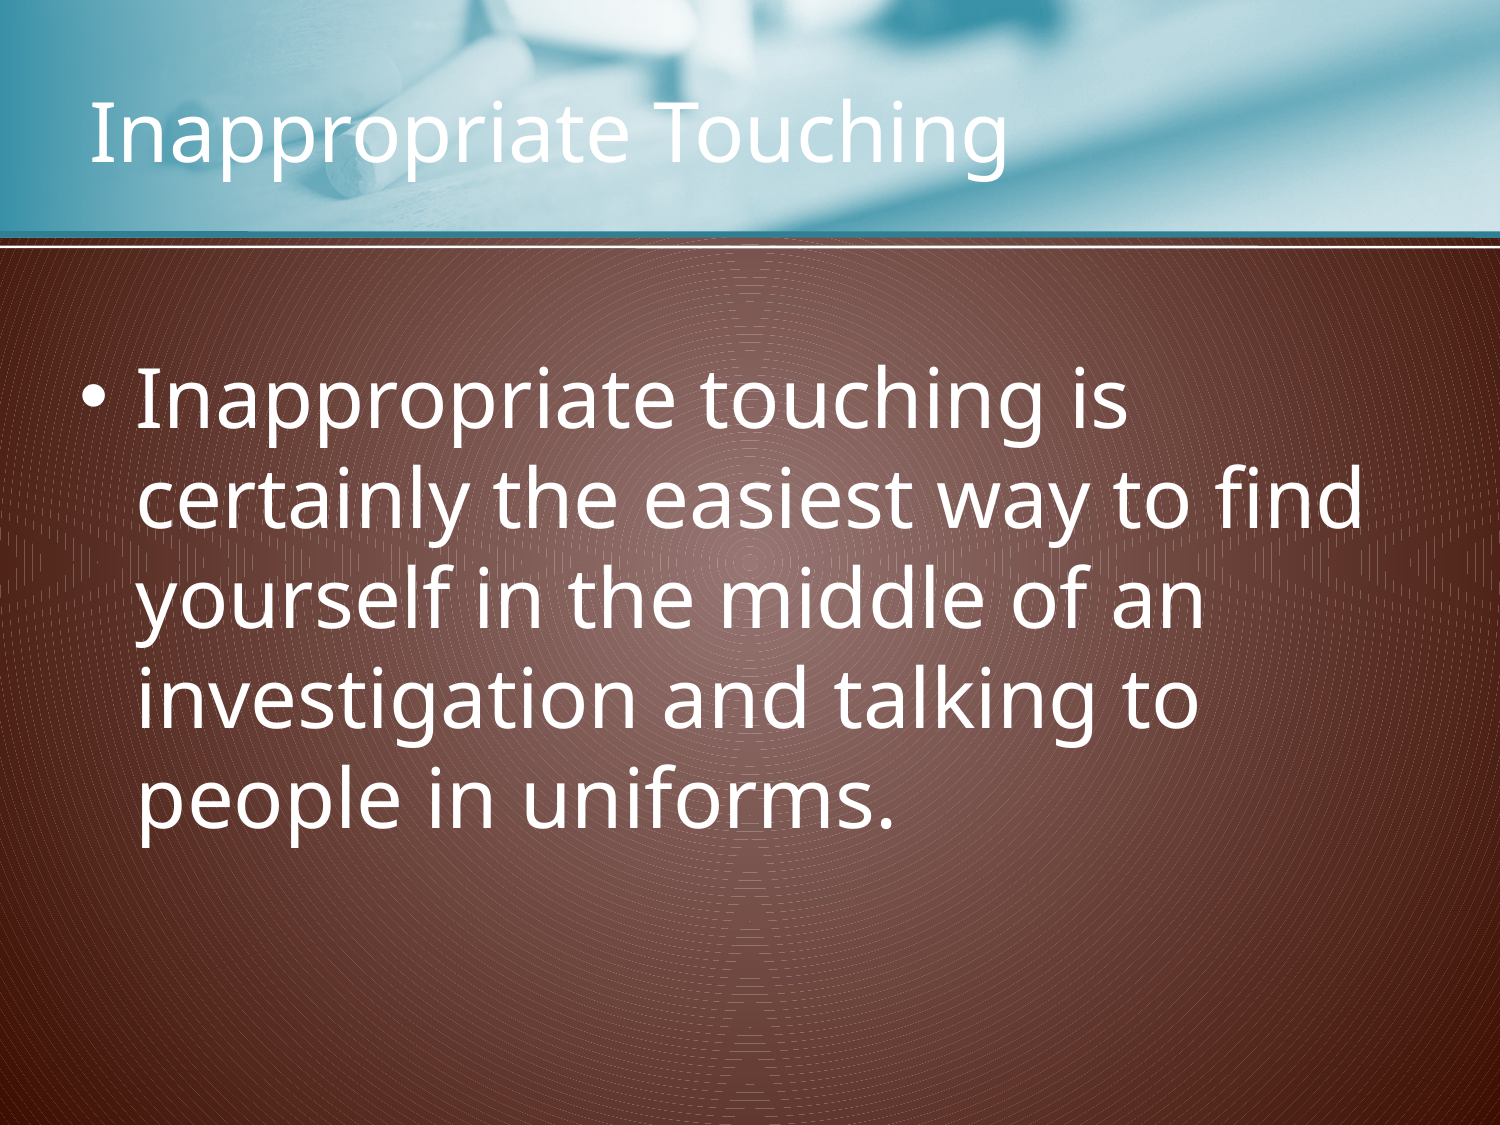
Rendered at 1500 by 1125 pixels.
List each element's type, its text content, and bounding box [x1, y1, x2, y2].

list Inappropriate touching is certainly the easiest way to find yourself in the middle of an investigation and talking to people in uniforms. [64, 337, 1424, 1047]
title Inappropriate Touching [75, 24, 1425, 233]
